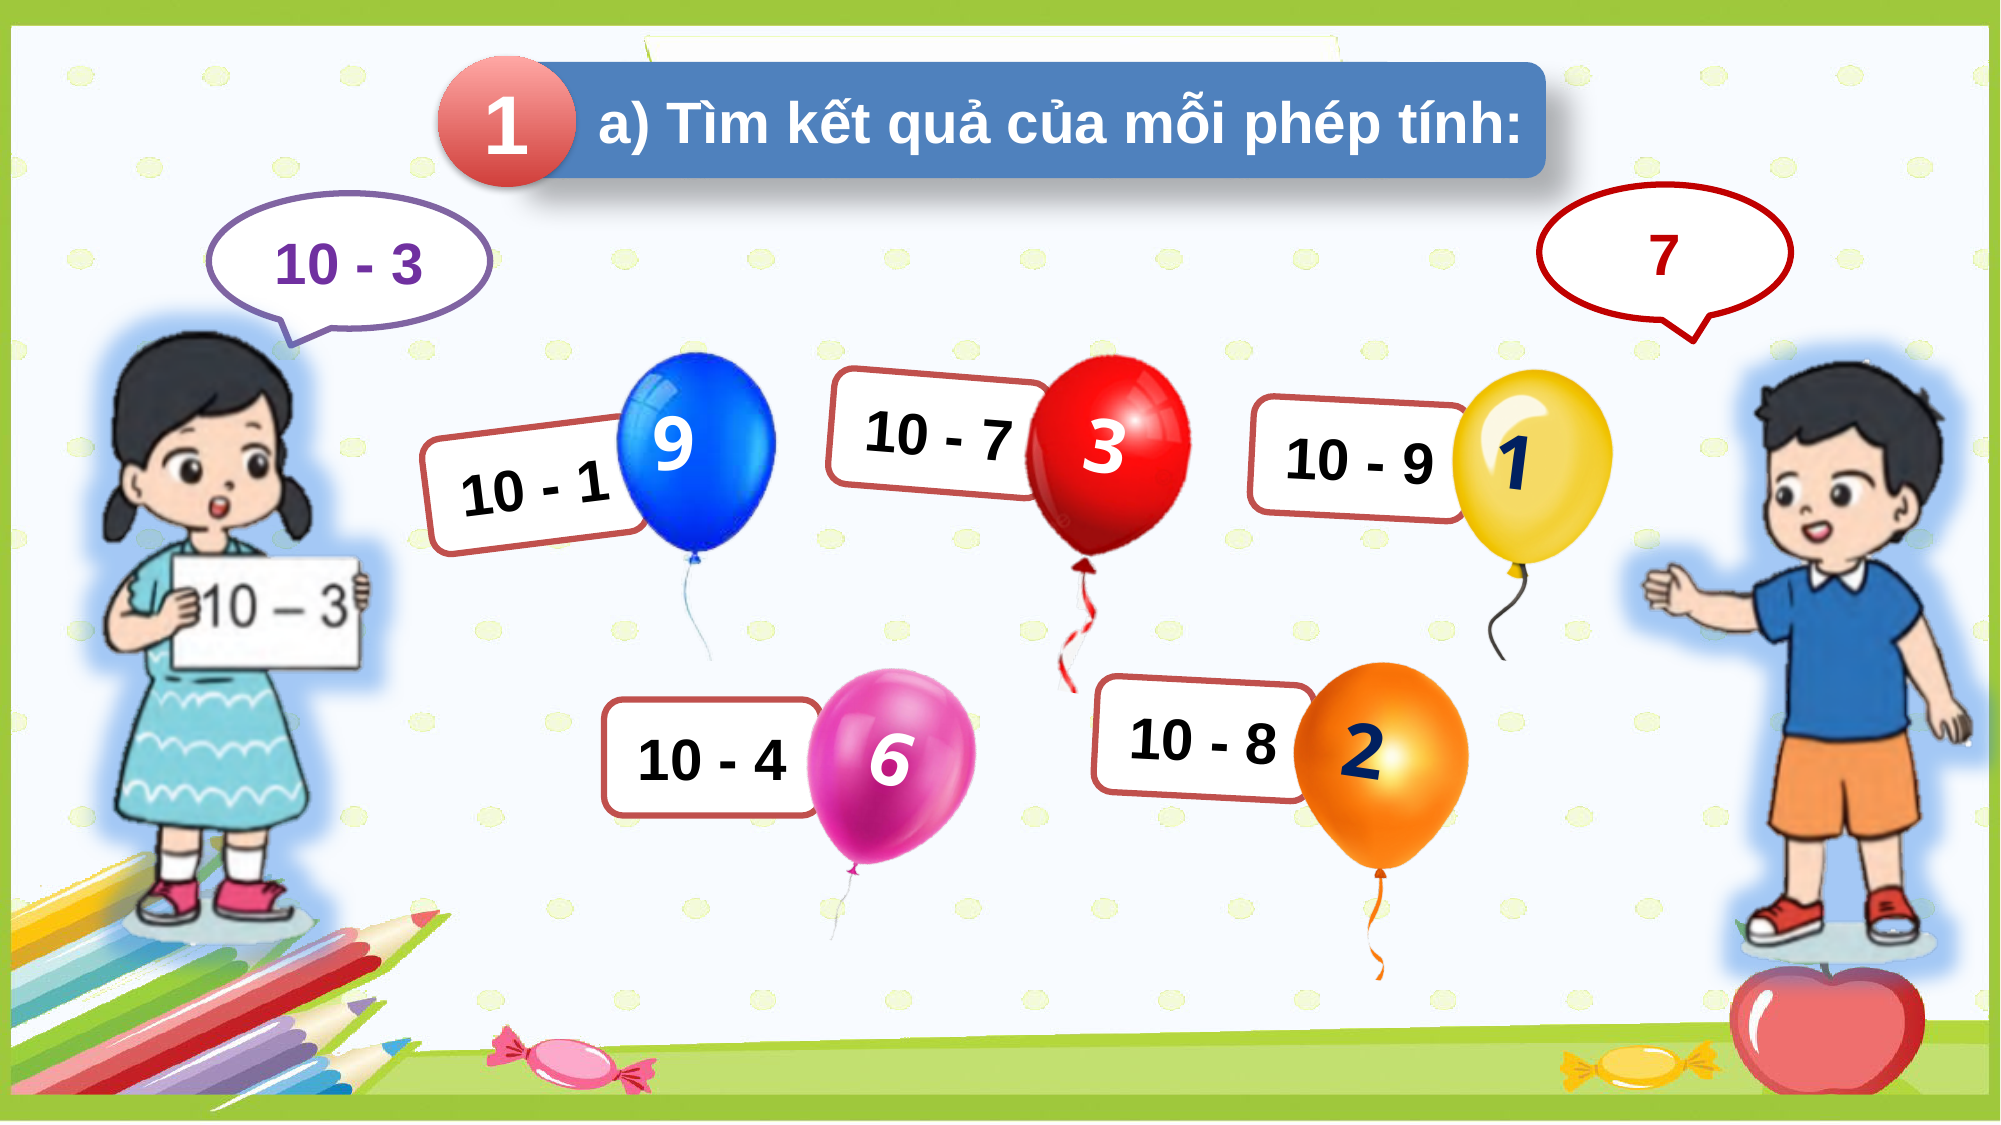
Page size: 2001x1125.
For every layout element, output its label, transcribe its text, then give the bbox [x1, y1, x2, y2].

text_box 7 [1537, 182, 1794, 330]
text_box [1259, 645, 1492, 979]
text_box 7 [206, 259, 404, 326]
picture [0, 0, 2001, 1125]
text_box 10 - 9 [1247, 394, 1433, 523]
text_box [998, 321, 1243, 699]
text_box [554, 338, 839, 661]
text_box 10 - 4 [601, 697, 771, 818]
text_box 10 - 1 [420, 422, 549, 557]
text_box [437, 55, 1546, 188]
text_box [776, 627, 1030, 956]
text_box 10 - 8 [1091, 680, 1254, 802]
text_box 10 - 3 [206, 191, 493, 326]
text_box 10 - 7 [843, 366, 993, 498]
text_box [1438, 354, 1626, 664]
